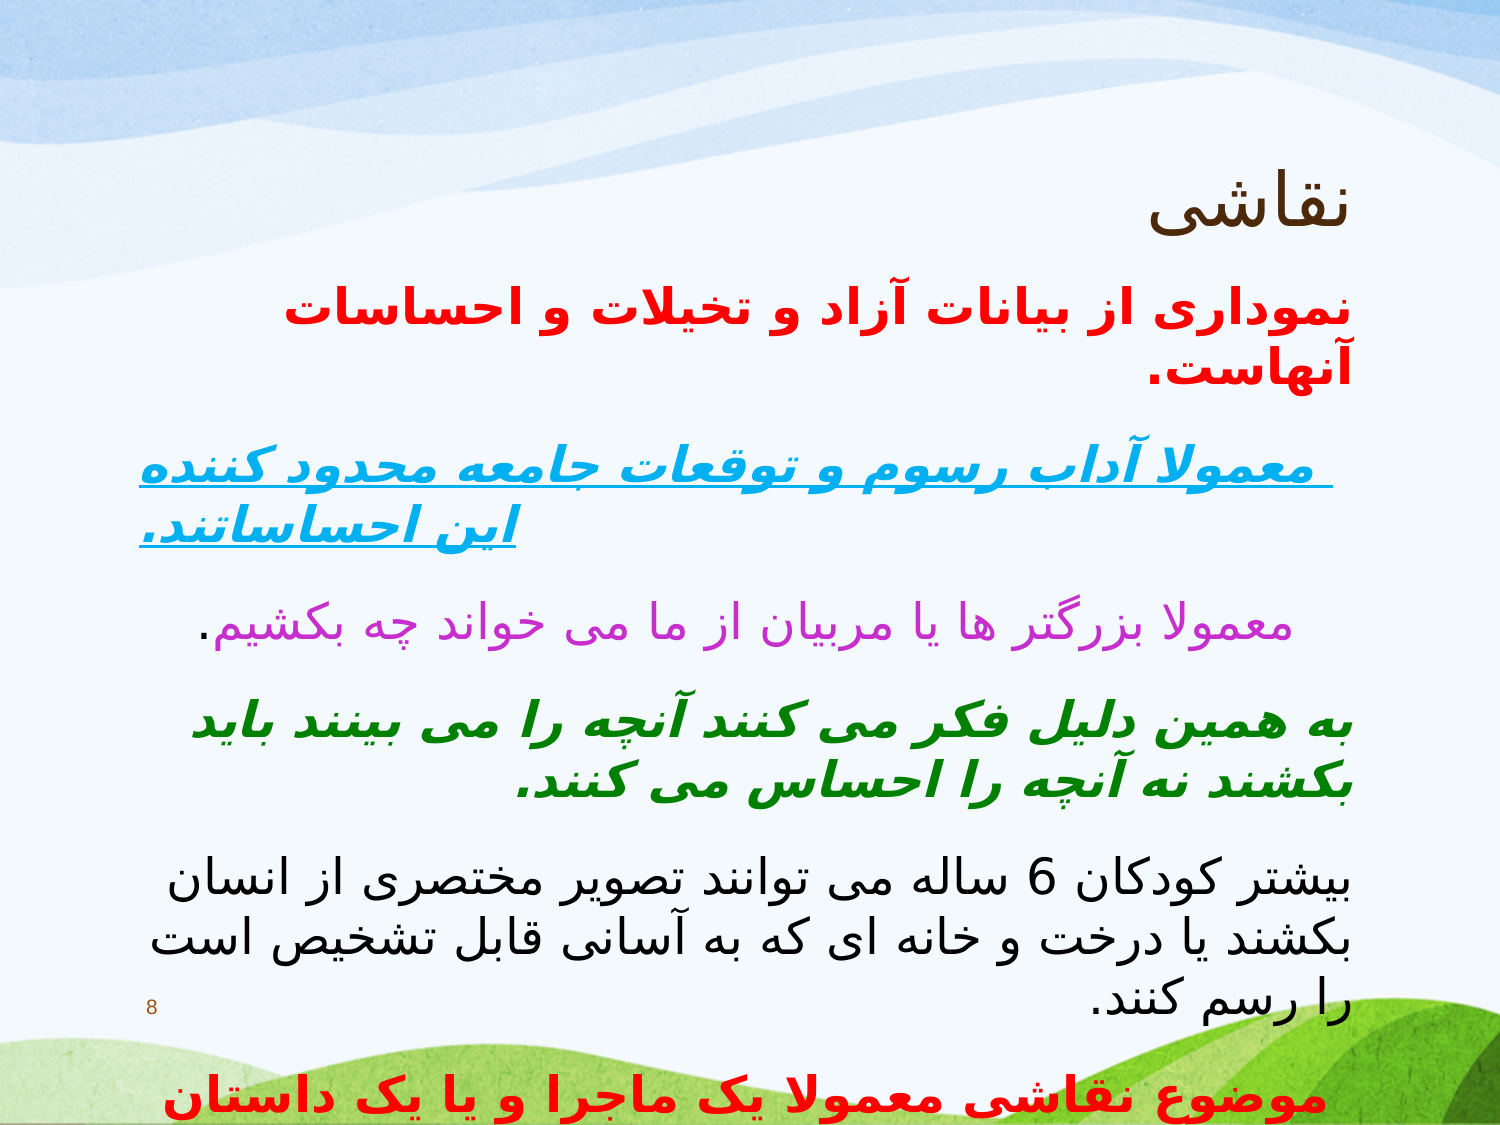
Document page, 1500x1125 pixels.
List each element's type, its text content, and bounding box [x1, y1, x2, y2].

picture [0, 0, 1500, 1125]
slide_number 8 [130, 987, 225, 1025]
list نموداری از بیانات آزاد و تخیلات و احساسات آنهاست. معمولا آداب رسوم و توقعات جامعه محدود کننده این احساساتند. معمولا بزرگتر ها یا مربیان از ما می خواند چه بکشیم. به همین دلیل فکر می کنند آنچه را می بینند باید بکشند نه آنچه را احساس می کنند. بیشتر کودکان 6 ساله می توانند تصویر مختصری از انسان بکشند یا درخت و خانه ای که به آسانی قابل تشخیص است را رسم کنند. موضوع نقاشی معمولا یک ماجرا و یا یک داستان است و میل دارند دیگران نیز آن را درک کنند و از کشیدنش لذت می برند. [123, 267, 1369, 1015]
title نقاشی [130, 50, 1369, 250]
